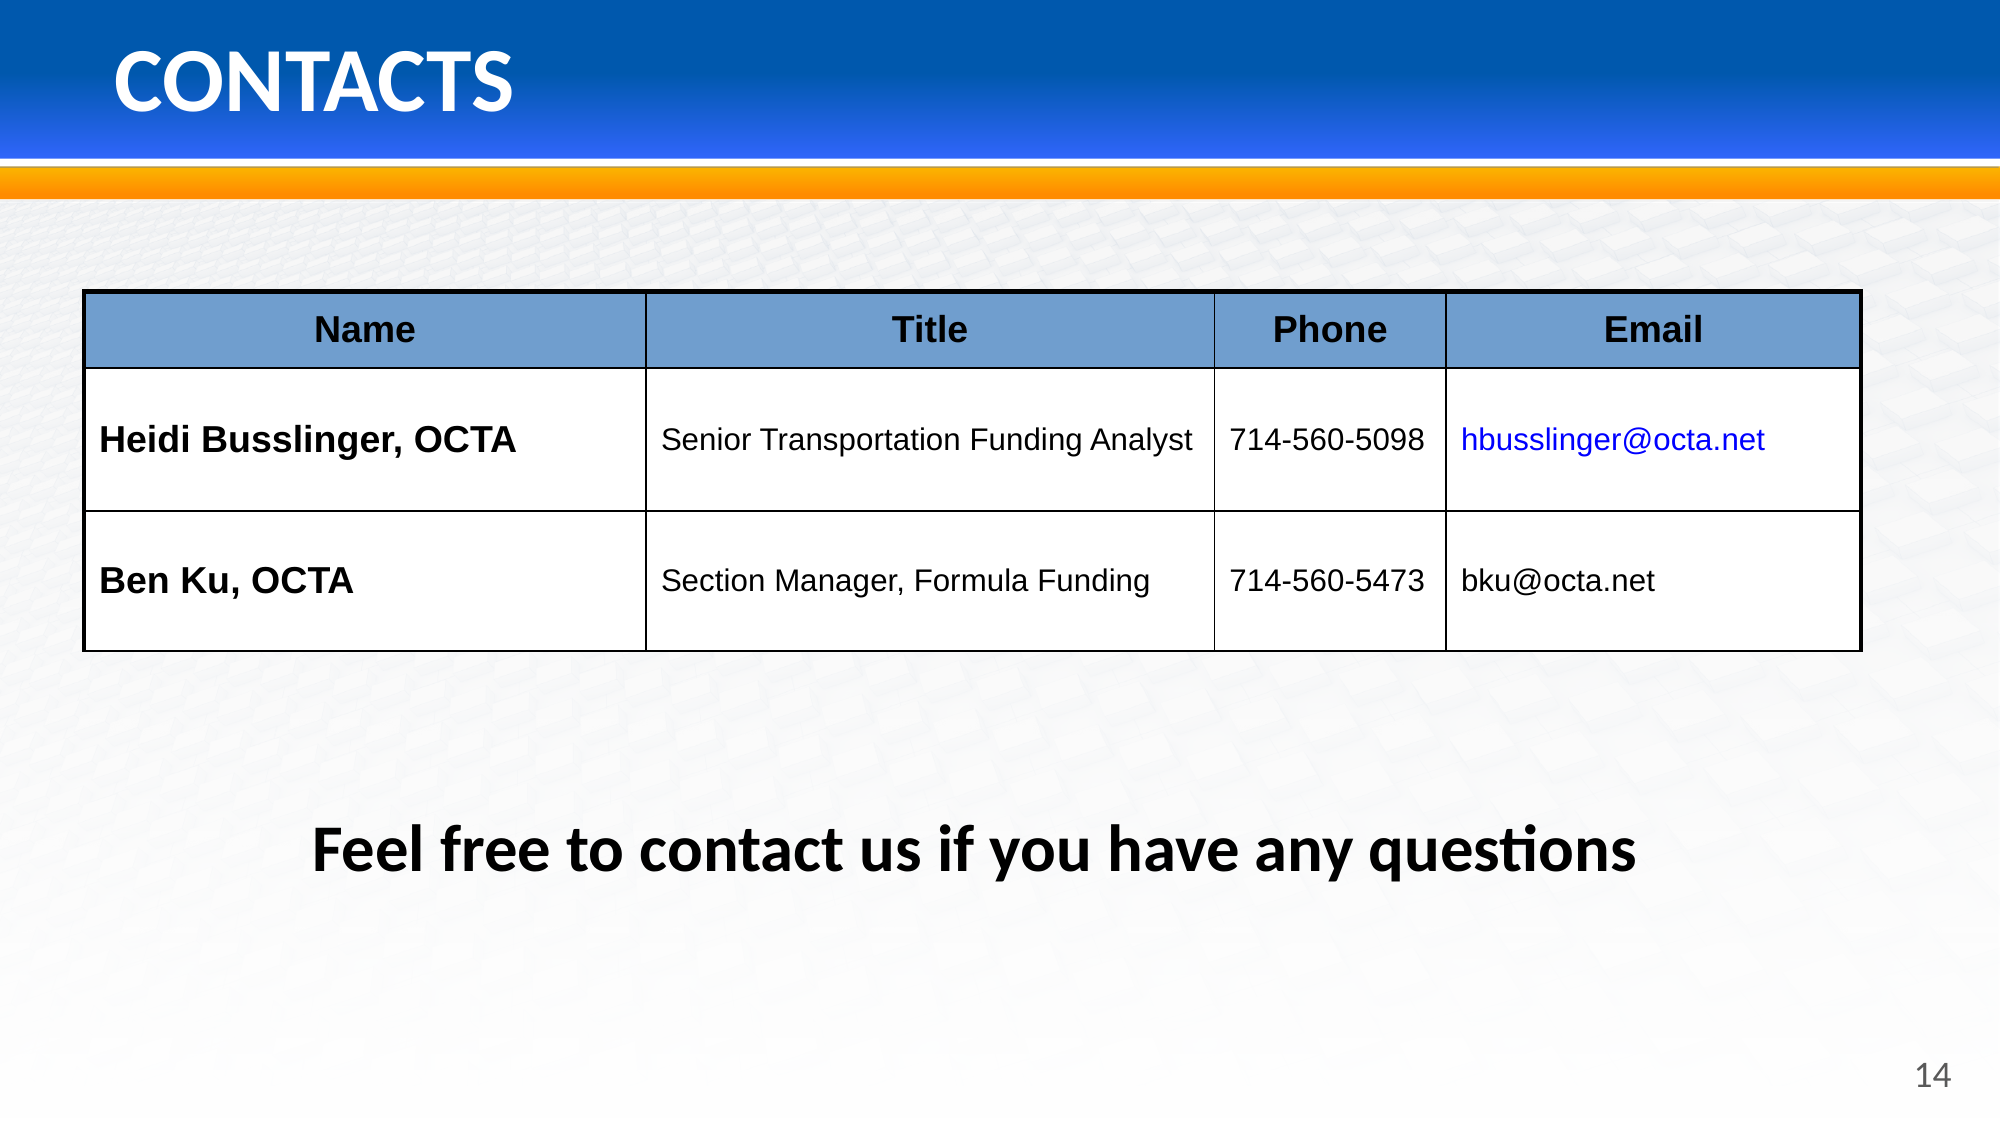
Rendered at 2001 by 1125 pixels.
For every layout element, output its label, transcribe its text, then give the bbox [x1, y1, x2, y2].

table_header Email [1447, 294, 1859, 367]
table_cell Ben Ku, OCTA [86, 512, 645, 650]
slide_number 14 [1500, 1042, 1967, 1103]
table_cell Senior Transportation Funding Analyst [647, 369, 1214, 510]
table_cell Heidi Busslinger, OCTA [86, 369, 645, 510]
list Feel free to contact us if you have any questions [41, 757, 1909, 1026]
table_cell 714-560-5098 [1215, 369, 1445, 510]
table_cell hbusslinger@octa.net [1447, 369, 1859, 510]
table_header Title [647, 294, 1214, 367]
table_cell 714-560-5473 [1215, 512, 1445, 650]
table_header Phone [1215, 294, 1445, 367]
title CONTACTS [99, 12, 1900, 159]
table_header Name [86, 294, 645, 367]
table_cell bku@octa.net [1447, 512, 1859, 650]
table_cell Section Manager, Formula Funding [647, 512, 1214, 650]
